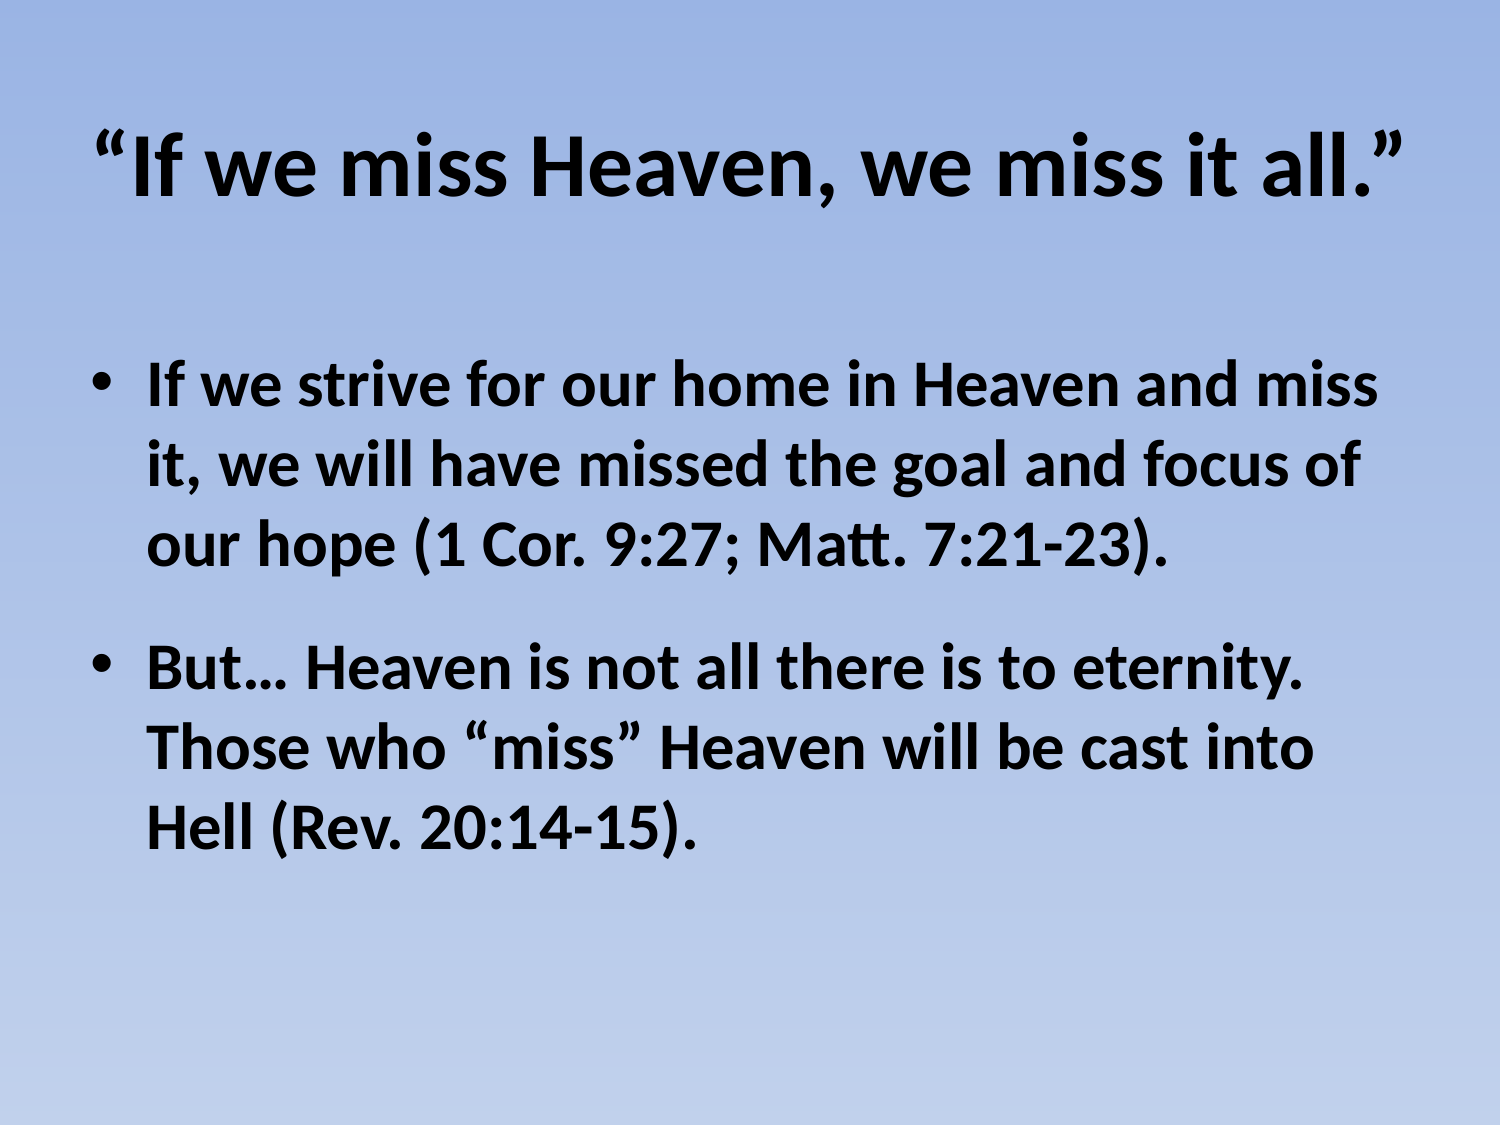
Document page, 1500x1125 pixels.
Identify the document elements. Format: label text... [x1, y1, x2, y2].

title “If we miss Heaven, we miss it all.” [75, 45, 1425, 275]
list If we strive for our home in Heaven and miss it, we will have missed the goal and focus of our hope (1 Cor. 9:27; Matt. 7:21-23). But… Heaven is not all there is to eternity. Those who “miss” Heaven will be cast into Hell (Rev. 20:14-15). [75, 332, 1425, 1075]
